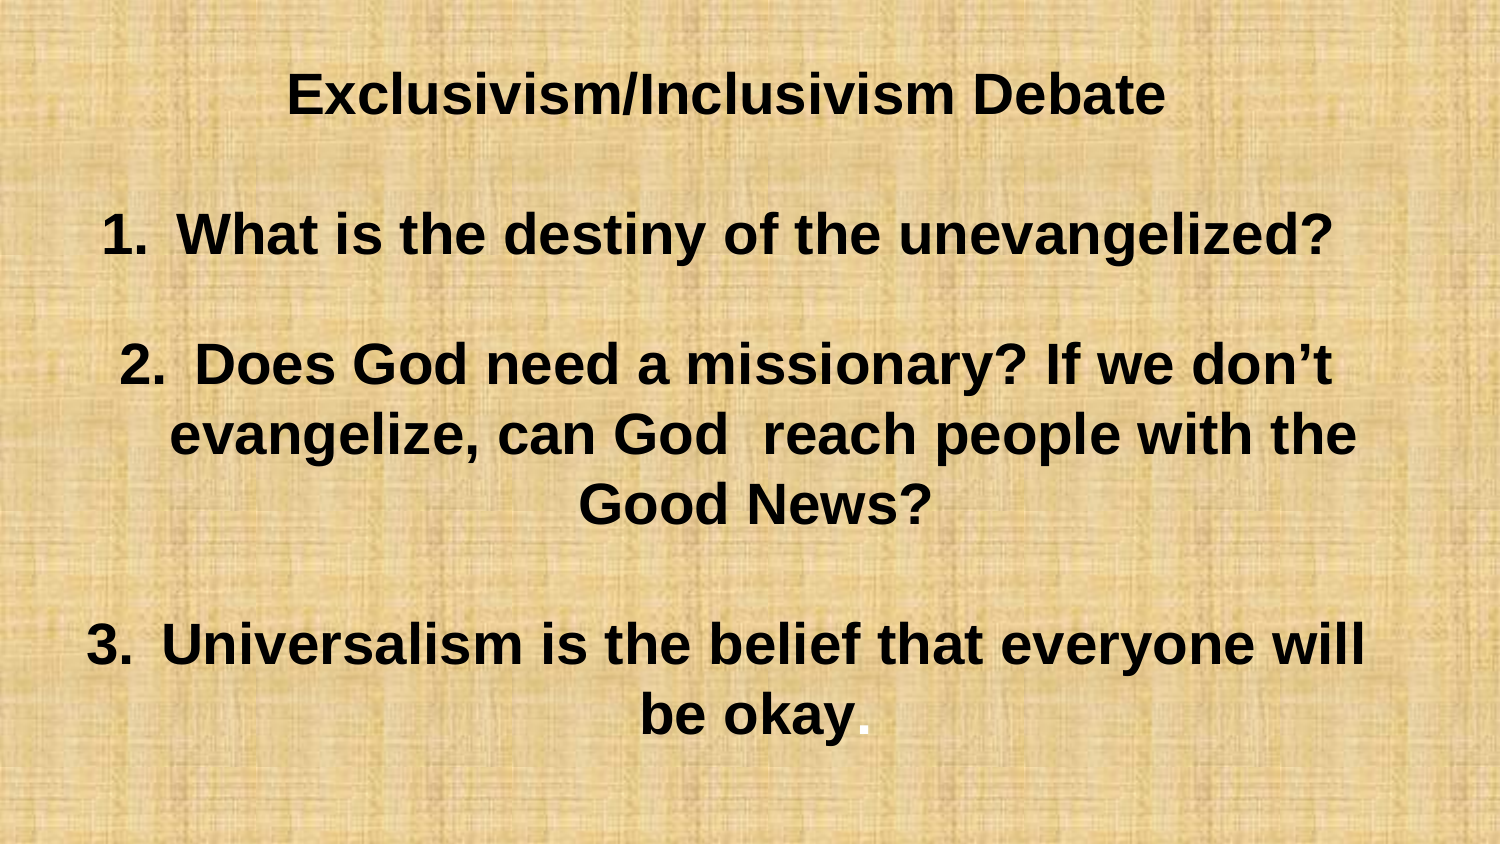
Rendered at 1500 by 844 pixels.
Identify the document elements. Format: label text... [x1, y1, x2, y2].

list Exclusivism/Inclusivism Debate What is the destiny of the unevangelized? Does God need a missionary? If we don’t evangelize, can God reach people with the Good News? Universalism is the belief that everyone will be okay. [52, 124, 1402, 678]
picture [0, 0, 1500, 844]
